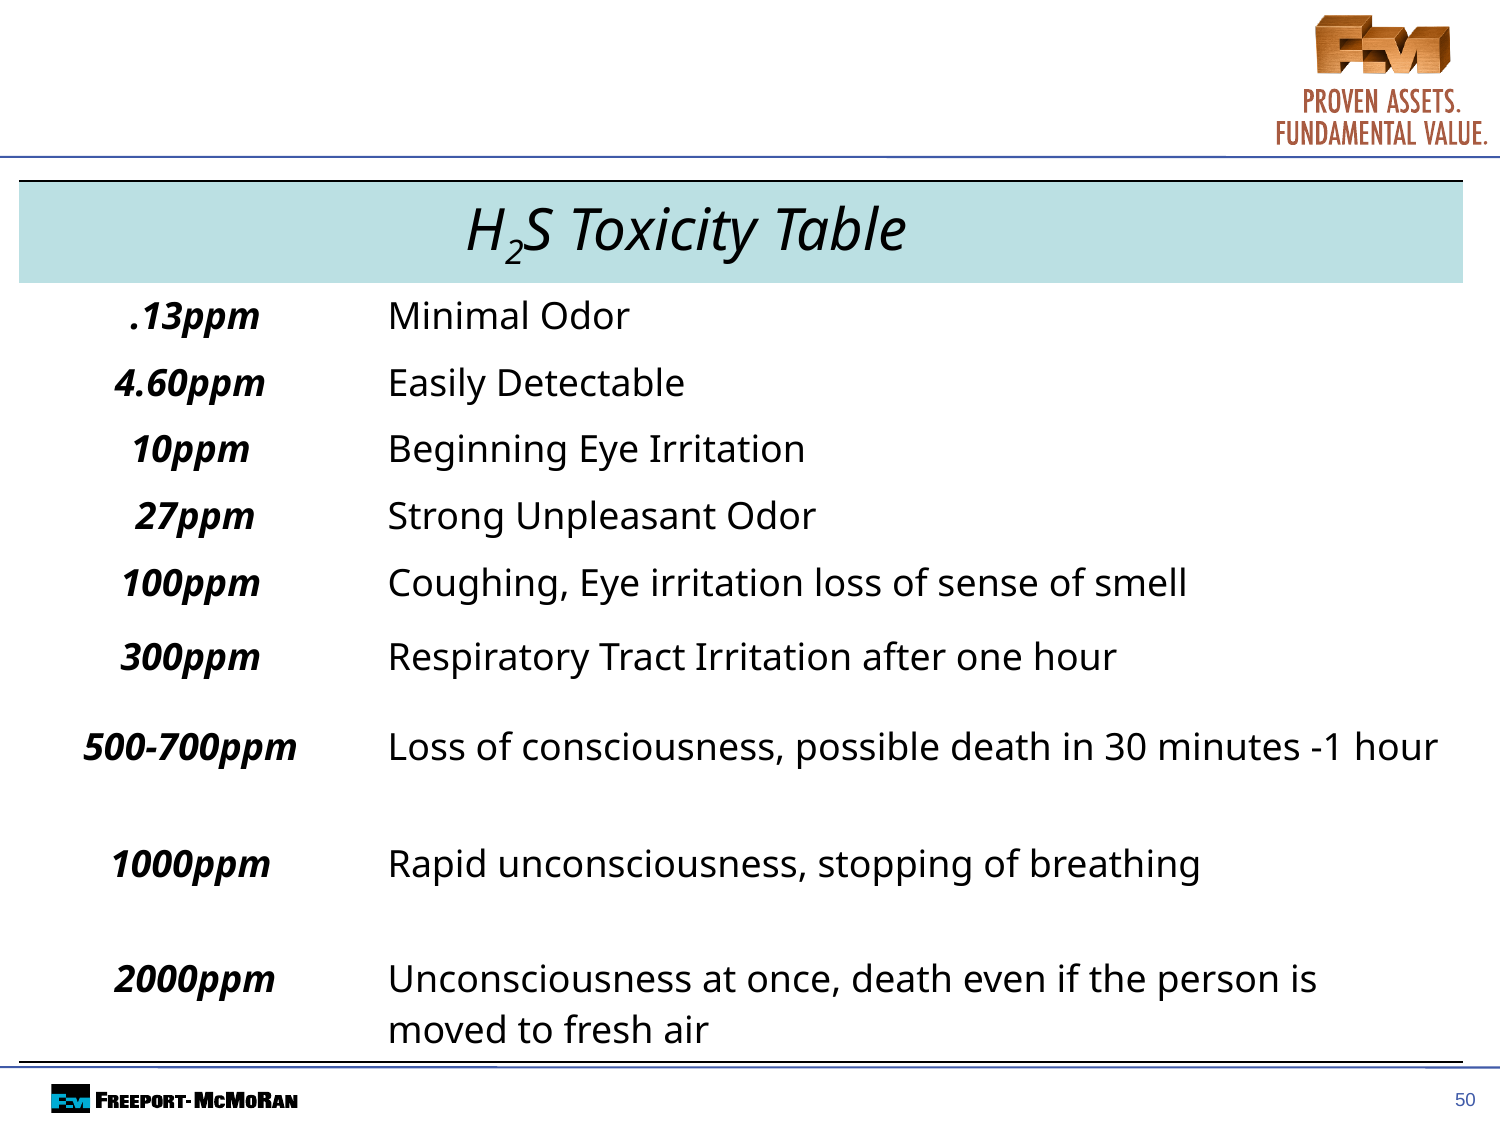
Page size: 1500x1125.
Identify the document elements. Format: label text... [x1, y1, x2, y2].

table_cell Easily Detectable [373, 349, 1463, 416]
table_cell Coughing, Eye irritation loss of sense of smell [373, 549, 1463, 623]
table_cell Rapid unconsciousness, stopping of breathing [373, 830, 1463, 945]
table_cell 1000ppm [19, 830, 373, 945]
table_header H2S Toxicity Table [373, 182, 1463, 283]
table_cell 10ppm [19, 416, 373, 482]
table_cell Unconsciousness at once, death even if the person is moved to fresh air [373, 945, 1463, 1061]
table_cell Strong Unpleasant Odor [373, 482, 1463, 549]
table_header [19, 182, 373, 283]
table_cell .13ppm [19, 283, 373, 349]
table_cell Loss of consciousness, possible death in 30 minutes -1 hour [373, 713, 1463, 830]
table_cell 300ppm [19, 623, 373, 713]
table_cell Minimal Odor [373, 283, 1463, 349]
table_cell Beginning Eye Irritation [373, 416, 1463, 482]
picture [1311, 12, 1453, 76]
table_cell 500-700ppm [19, 713, 373, 830]
table_cell 27ppm [19, 482, 373, 549]
table_cell 100ppm [19, 549, 373, 623]
table_cell 2000ppm [19, 945, 373, 1061]
table_cell 4.60ppm [19, 349, 373, 416]
table_cell Respiratory Tract Irritation after one hour [373, 623, 1463, 713]
slide_number 50 [1434, 1080, 1496, 1124]
